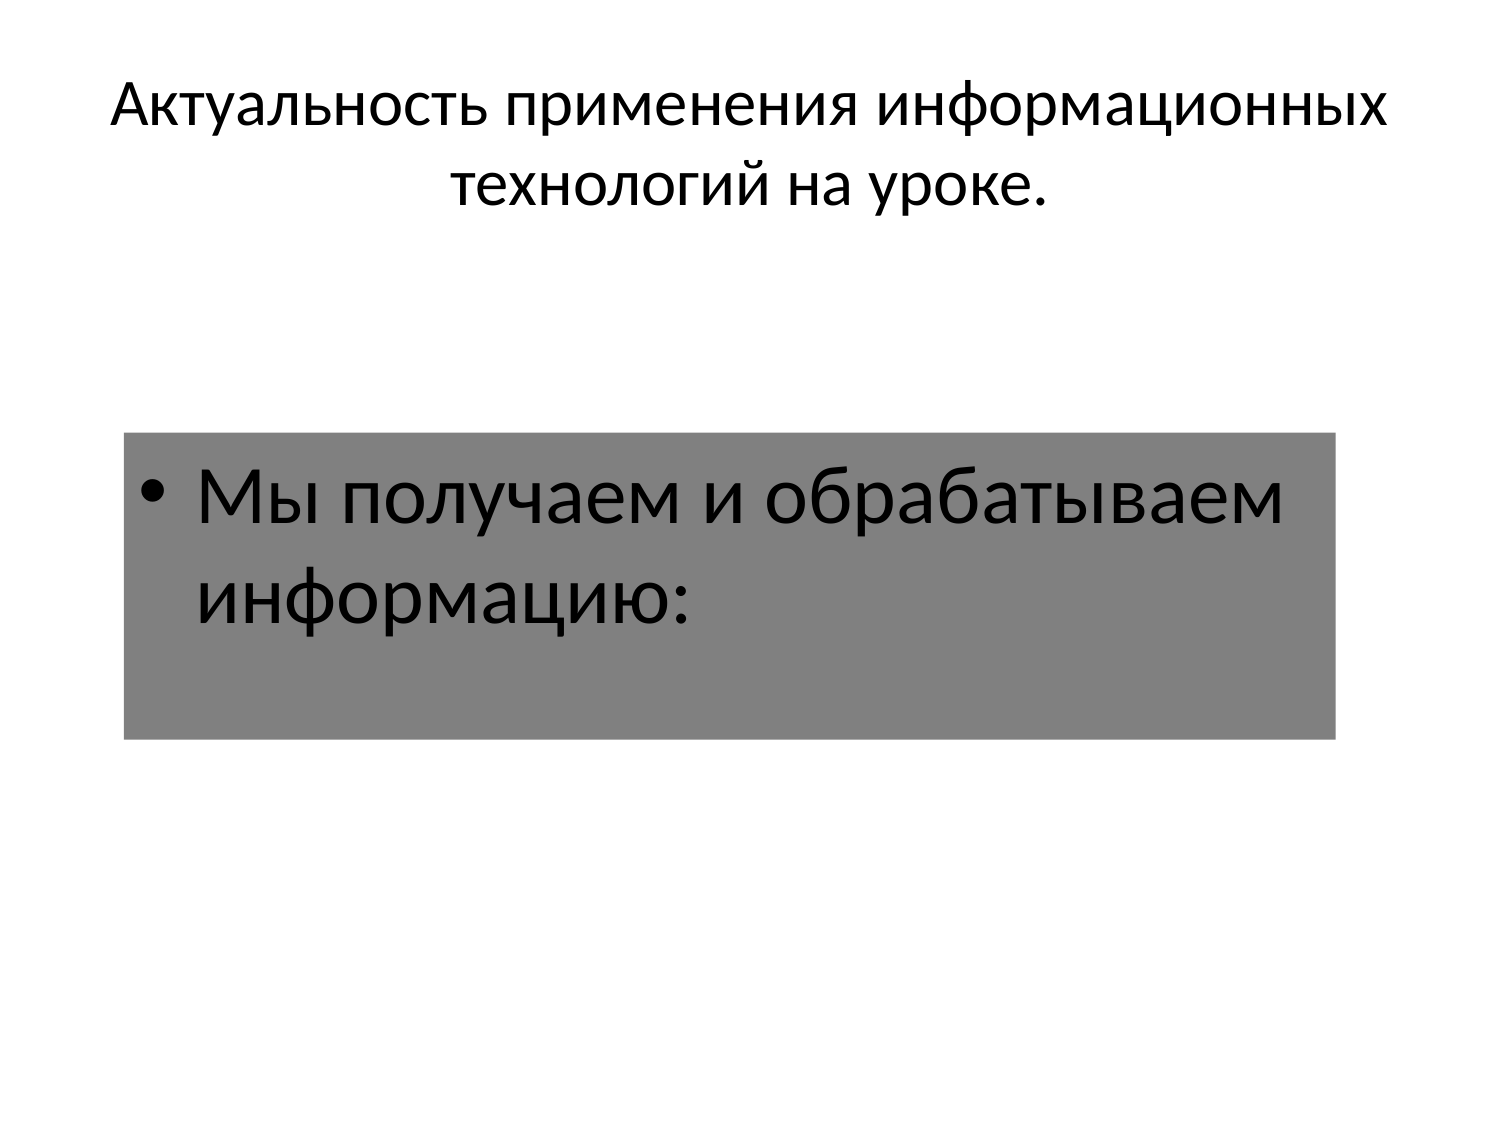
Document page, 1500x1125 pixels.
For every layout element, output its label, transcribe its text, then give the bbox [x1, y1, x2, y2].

list Мы получаем и обрабатываем информацию: [123, 432, 1336, 740]
title Актуальность применения информационных технологий на уроке. [75, 45, 1425, 233]
